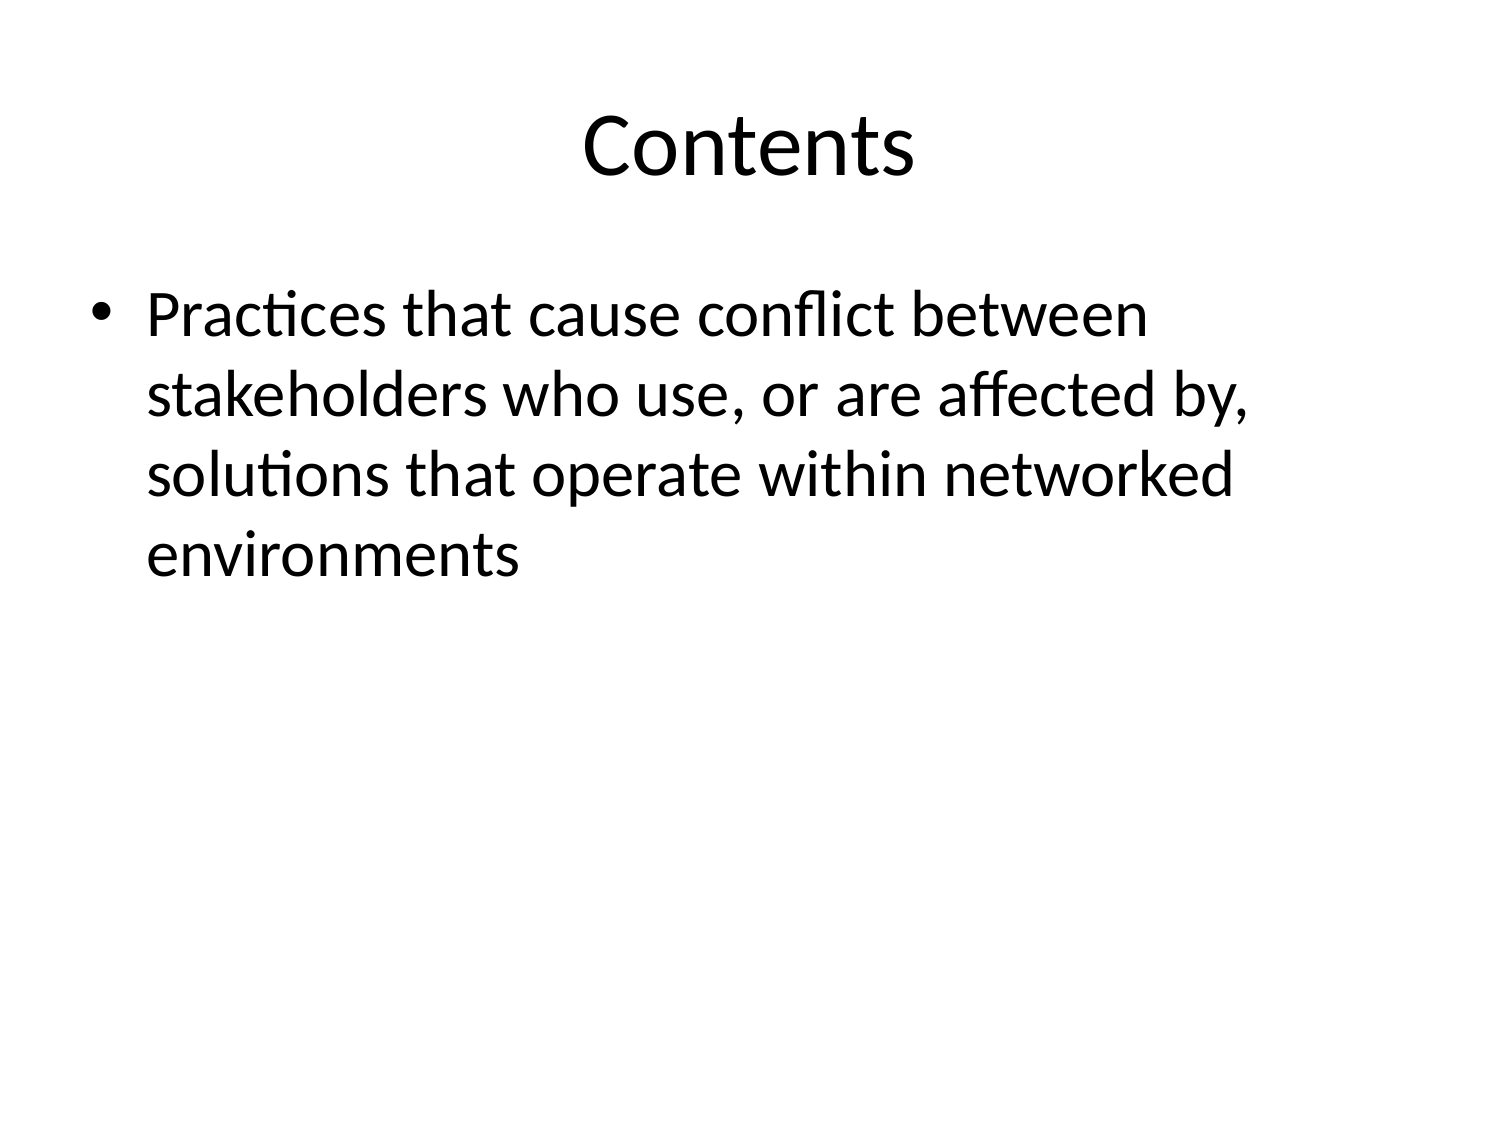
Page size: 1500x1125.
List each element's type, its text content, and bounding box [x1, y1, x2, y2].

text_box Practices that cause conflict between stakeholders who use, or are affected by, solutions that operate within networked environments [75, 262, 1425, 1005]
title Contents [75, 45, 1425, 233]
